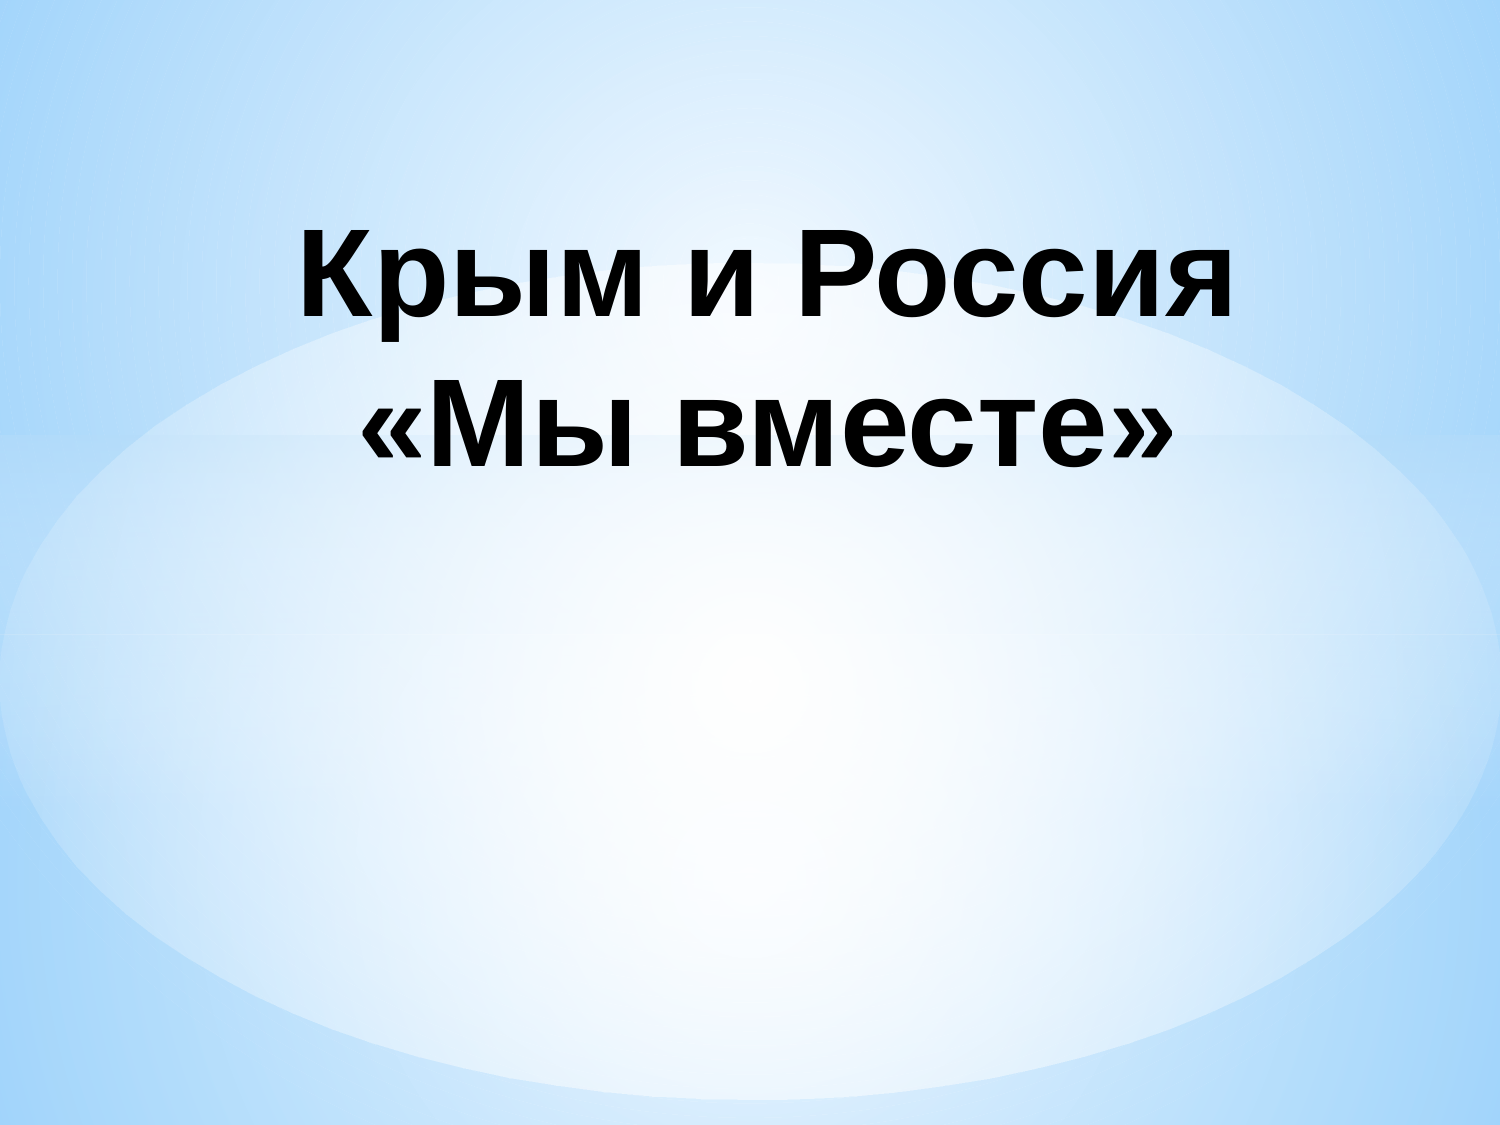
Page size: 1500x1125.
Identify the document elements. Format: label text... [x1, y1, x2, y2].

text_box Крым и Россия «Мы вместе» [100, 184, 1436, 500]
